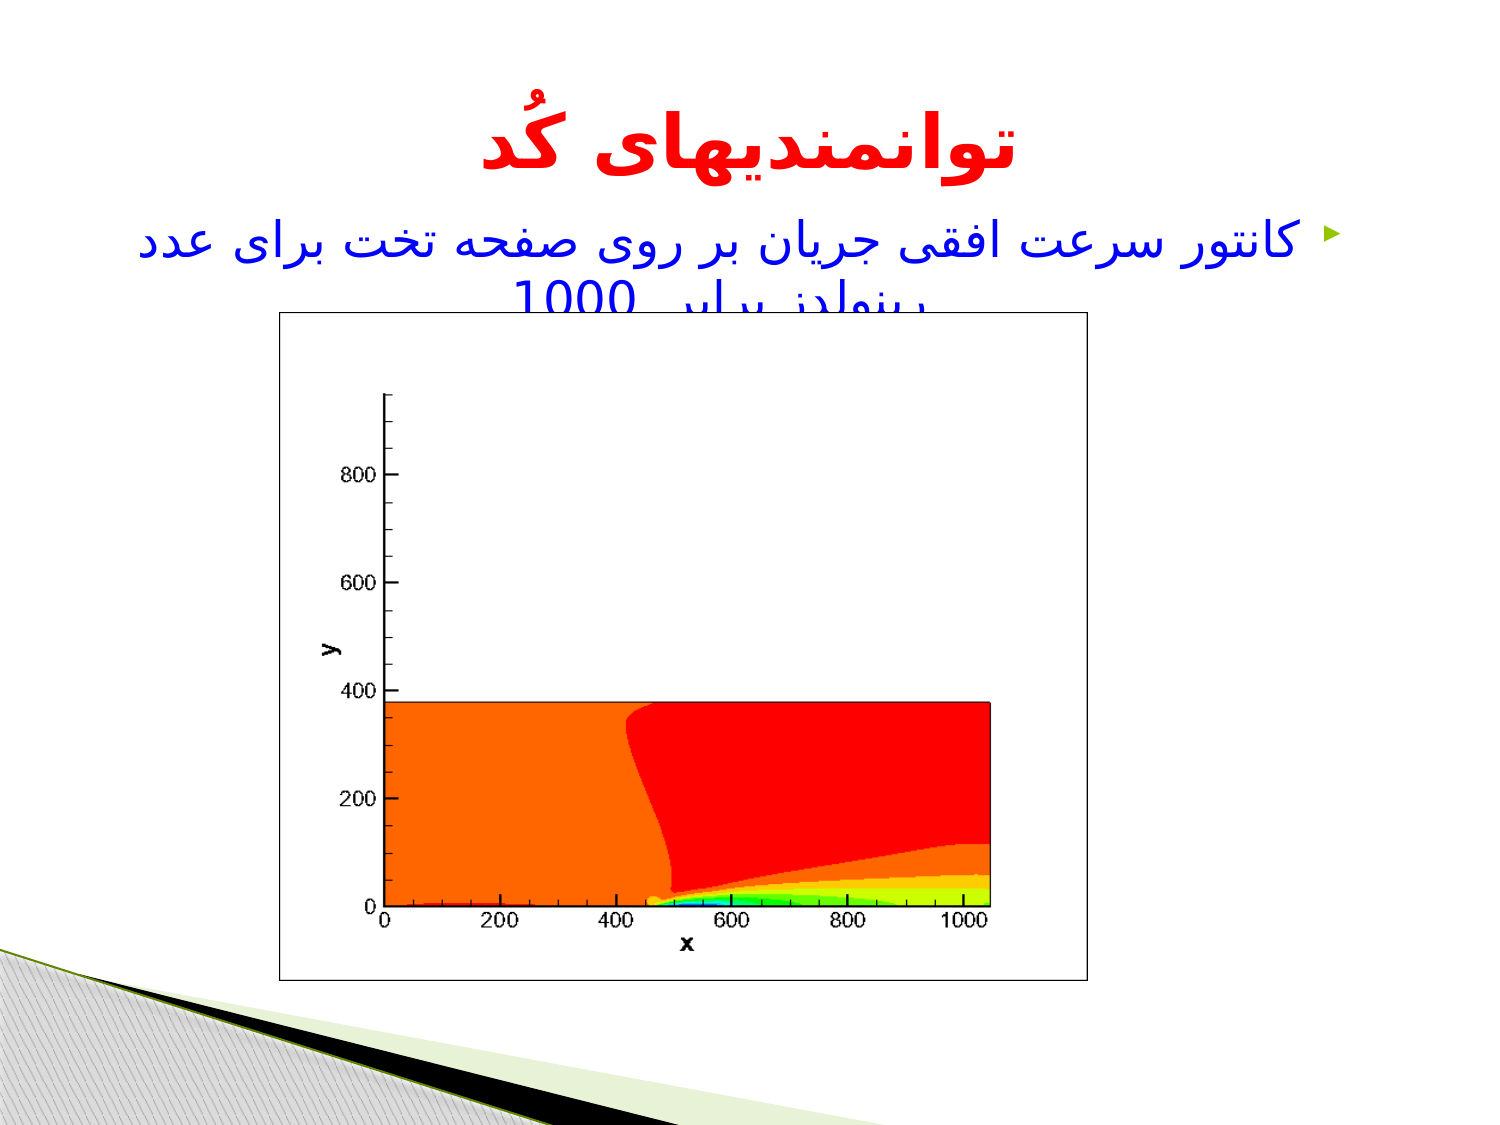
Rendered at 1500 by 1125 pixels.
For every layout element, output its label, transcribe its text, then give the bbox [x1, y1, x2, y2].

title توانمندیهای کُد [75, 45, 1425, 233]
list کانتور سرعت افقی جریان بر روی صفحه تخت برای عدد رینولدز برابر 1000 [75, 233, 1425, 943]
picture [279, 312, 1088, 981]
